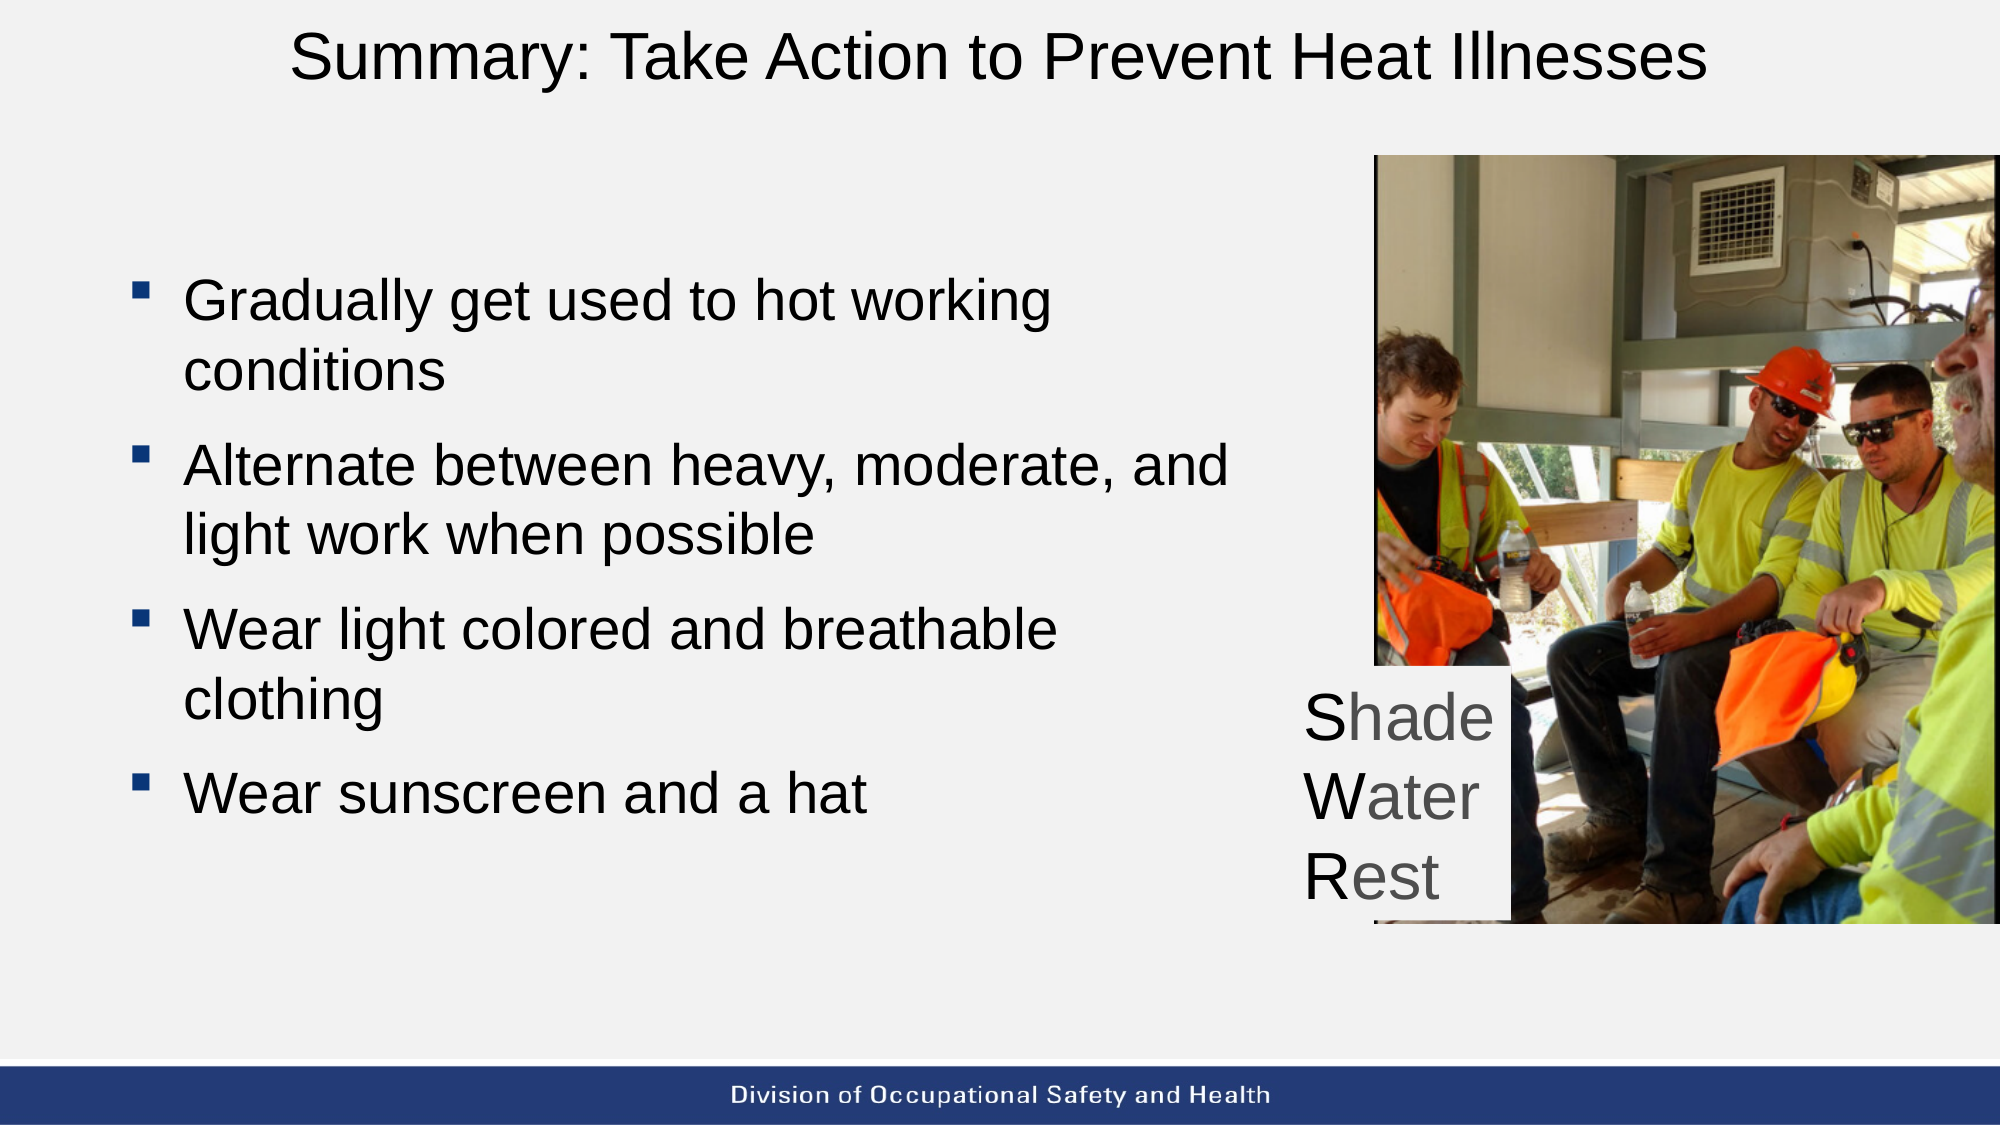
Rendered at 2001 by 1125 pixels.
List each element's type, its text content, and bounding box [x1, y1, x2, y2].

text_box Shade Water Rest [1288, 665, 1369, 921]
list Gradually get used to hot working conditions Alternate between heavy, moderate, and light work when possible Wear light colored and breathable clothing Wear sunscreen and a hat [112, 254, 1257, 780]
picture [1374, 155, 2000, 924]
picture [0, 1059, 2000, 1125]
title Summary: Take Action to Prevent Heat Illnesses [0, 0, 2000, 105]
